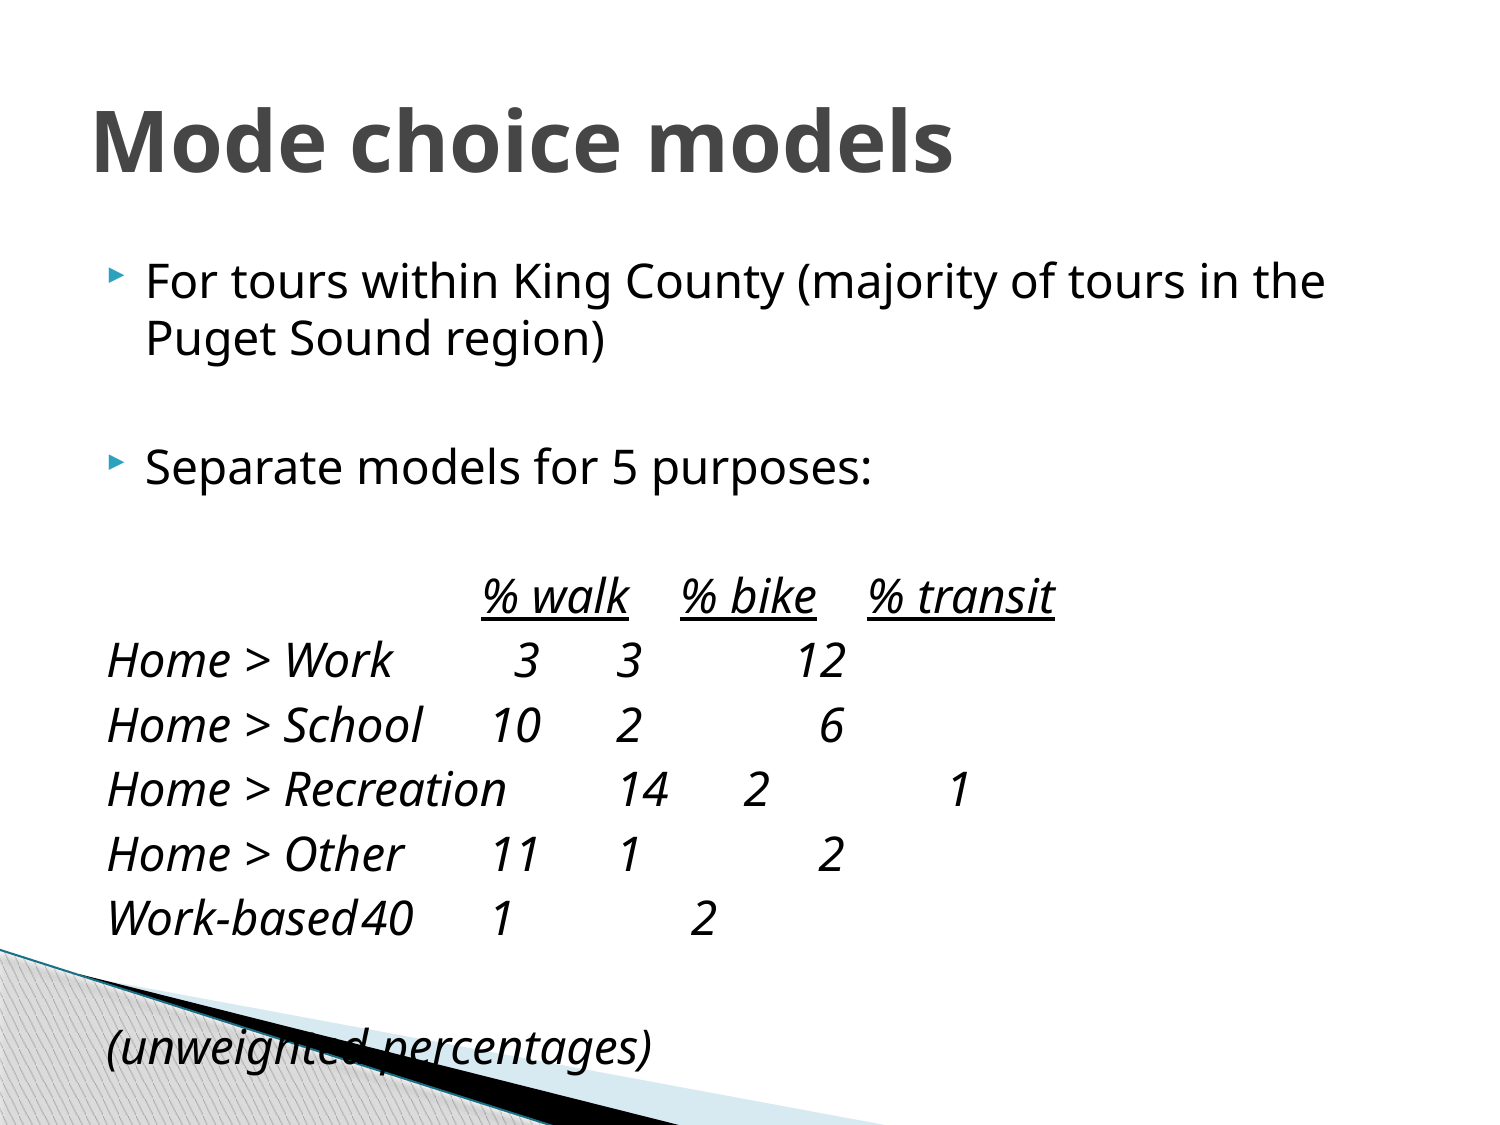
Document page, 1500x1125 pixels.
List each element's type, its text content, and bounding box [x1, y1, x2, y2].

title Mode choice models [75, 45, 1425, 233]
list For tours within King County (majority of tours in the Puget Sound region) Separate models for 5 purposes: % walk % bike % transit Home > Work 3 3 12 Home > School 10 2 6 Home > Recreation 14 2 1 Home > Other 11 1 2 Work-based 40 1 2 (unweighted percentages) [75, 243, 1425, 1088]
